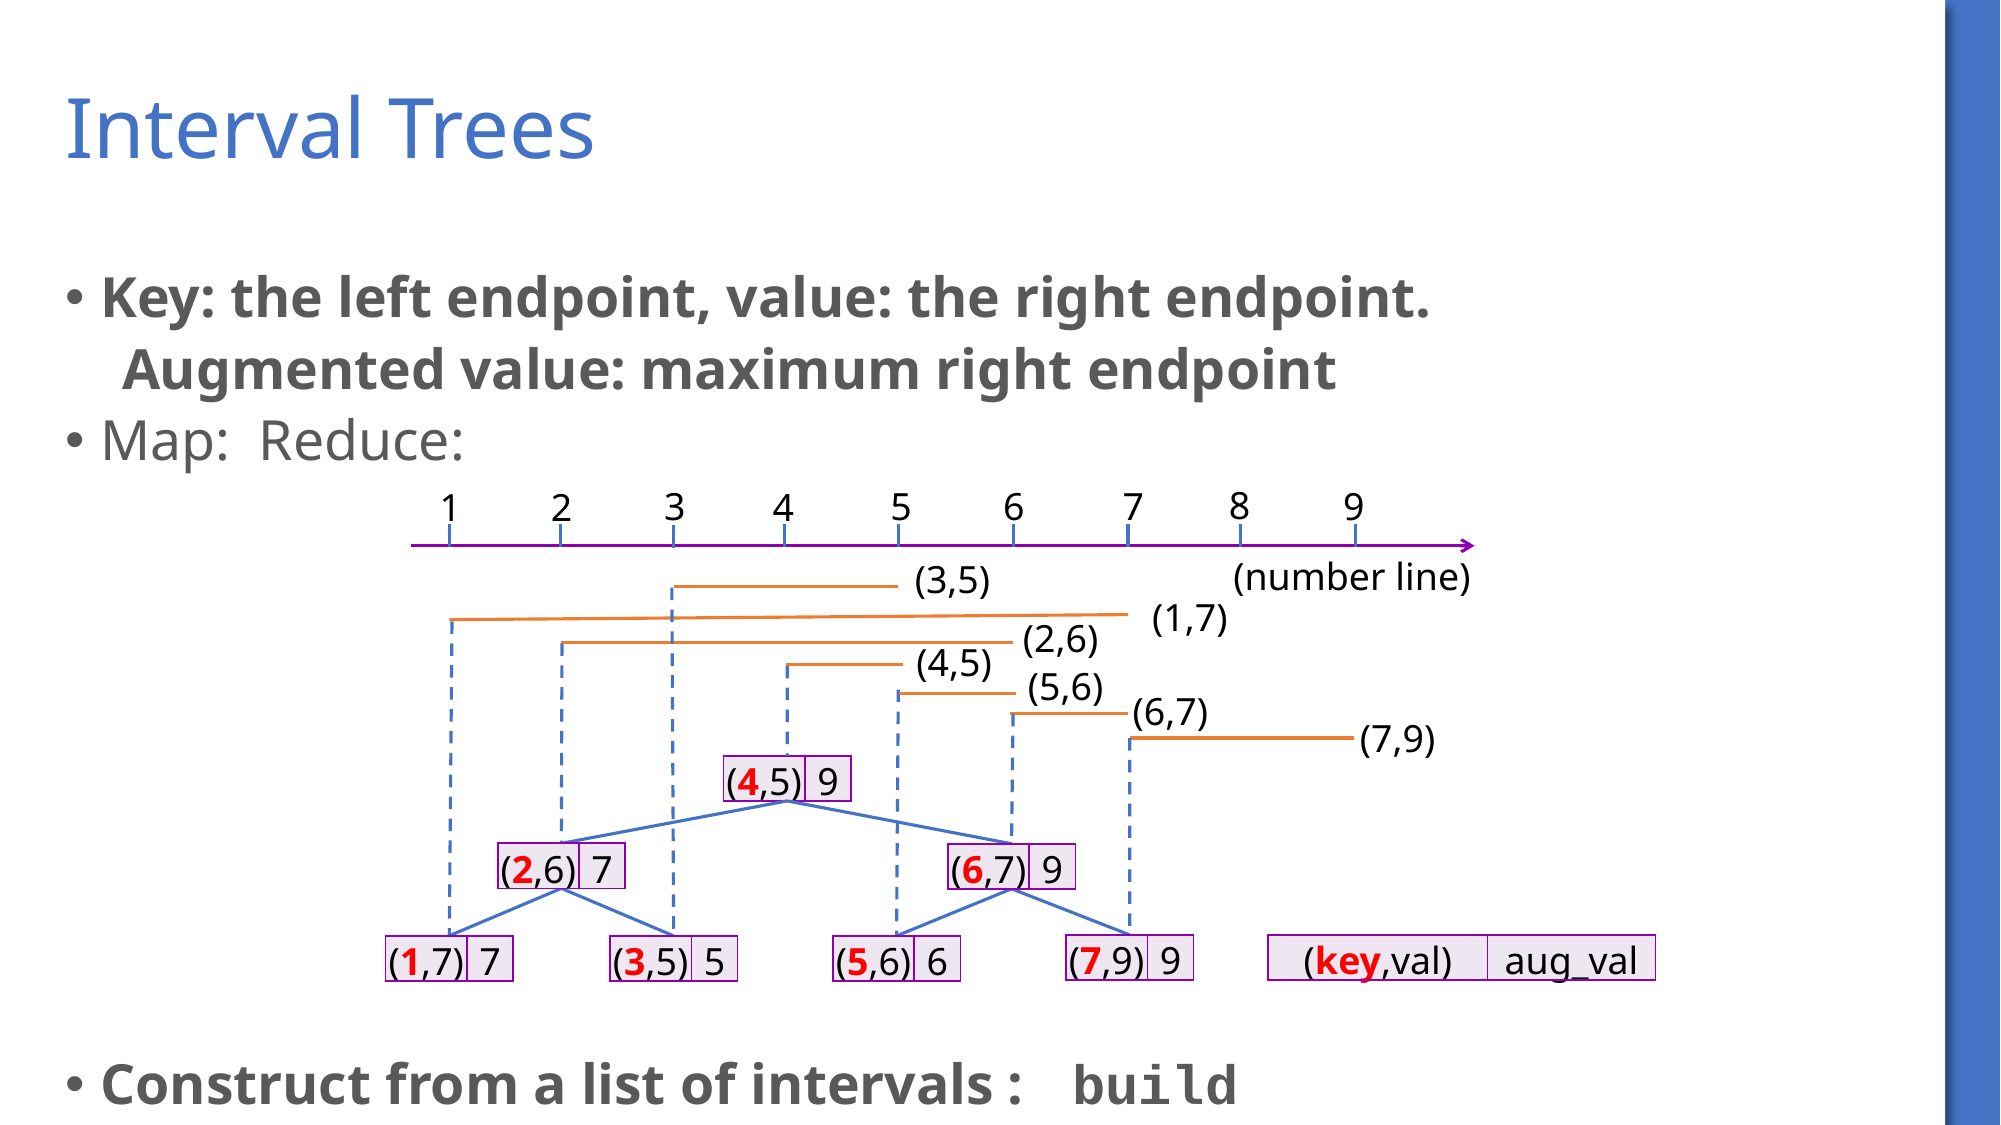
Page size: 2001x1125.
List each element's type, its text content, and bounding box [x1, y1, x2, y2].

table_header 5 [692, 937, 737, 980]
text_box (2,6) [1008, 620, 1114, 668]
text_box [787, 800, 896, 844]
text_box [1011, 888, 1129, 935]
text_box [449, 614, 671, 620]
table_header (3,5) [611, 937, 691, 980]
text_box (7,9) [1345, 707, 1451, 768]
table_header 7 [468, 937, 512, 980]
text_box (2,6) [1008, 607, 1114, 614]
text_box 3 [649, 475, 684, 536]
text_box 2 [536, 476, 578, 536]
table_header (key,val) [1269, 936, 1487, 979]
text_box (6,7) [1118, 680, 1223, 740]
text_box (3,5) [900, 548, 1005, 608]
text_box 7 [1107, 476, 1149, 536]
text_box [899, 888, 1012, 936]
text_box 5 [875, 475, 917, 536]
table_header 9 [806, 757, 850, 800]
text_box 9 [1328, 475, 1370, 536]
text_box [452, 888, 561, 936]
text_box 4 [757, 476, 799, 536]
table_header aug_val [1488, 936, 1655, 979]
text_box 1 [424, 476, 466, 536]
table_header (7,9) [1067, 936, 1147, 979]
table_header (2,6) [499, 844, 578, 888]
title Interval Trees [50, 75, 1900, 188]
table_header 9 [1148, 936, 1193, 979]
table_header (5,6) [834, 937, 913, 980]
text_box (5,6) [1013, 655, 1119, 713]
text_box 6 [988, 475, 1030, 536]
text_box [674, 614, 1128, 620]
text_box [562, 800, 671, 844]
text_box (4,5) [901, 631, 1007, 642]
table_header (4,5) [724, 757, 804, 800]
text_box 8 [1214, 474, 1256, 535]
table_header (1,7) [386, 937, 466, 980]
table_header 9 [1030, 845, 1075, 888]
text_box (number line) [1218, 545, 1486, 605]
table_header (6,7) [949, 845, 1028, 888]
text_box (1,7) [1137, 586, 1243, 646]
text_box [674, 800, 787, 844]
table_header 7 [580, 844, 624, 888]
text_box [561, 888, 671, 936]
text_box (4,5) [901, 643, 1007, 691]
table_header 6 [915, 937, 960, 980]
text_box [899, 800, 1011, 844]
